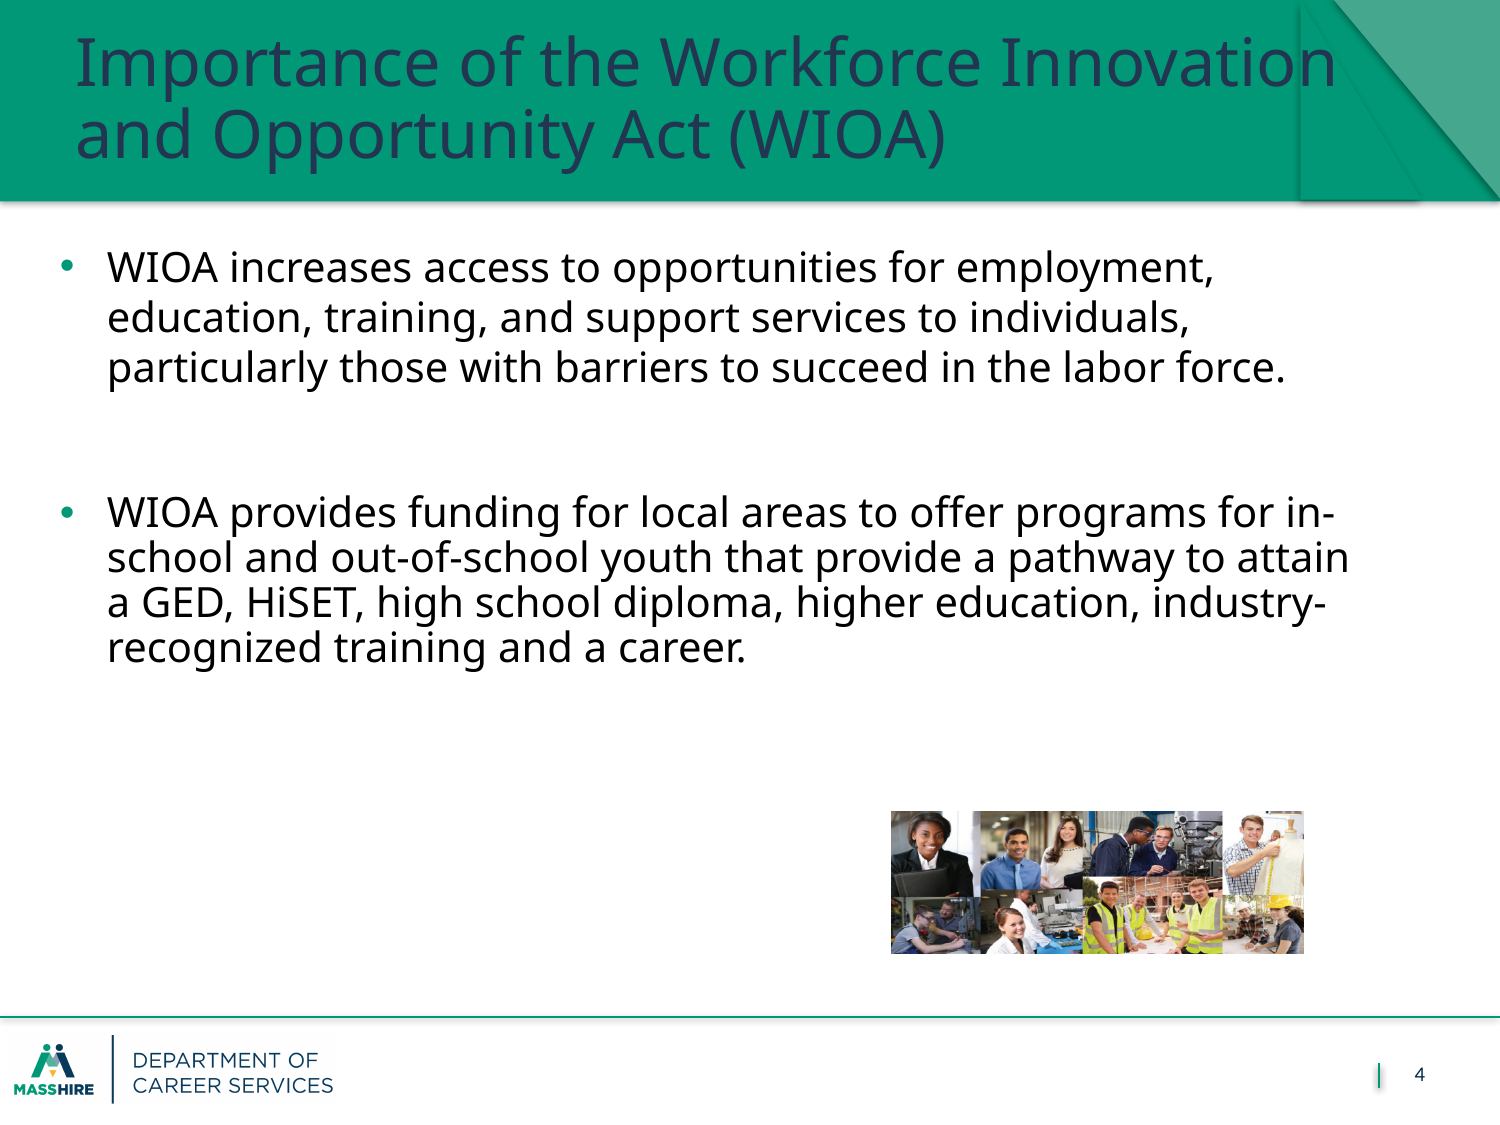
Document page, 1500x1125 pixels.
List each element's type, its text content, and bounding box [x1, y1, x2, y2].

title Importance of the Workforce Innovation and Opportunity Act (WIOA) [59, 22, 1466, 180]
slide_number 4 [1376, 1042, 1425, 1103]
picture [6, 1031, 341, 1109]
list WIOA increases access to opportunities for employment, education, training, and support services to individuals, particularly those with barriers to succeed in the labor force. WIOA provides funding for local areas to offer programs for in-school and out-of-school youth that provide a pathway to attain a GED, HiSET, high school diploma, higher education, industry-recognized training and a career. [44, 232, 1395, 849]
picture [891, 811, 1305, 954]
